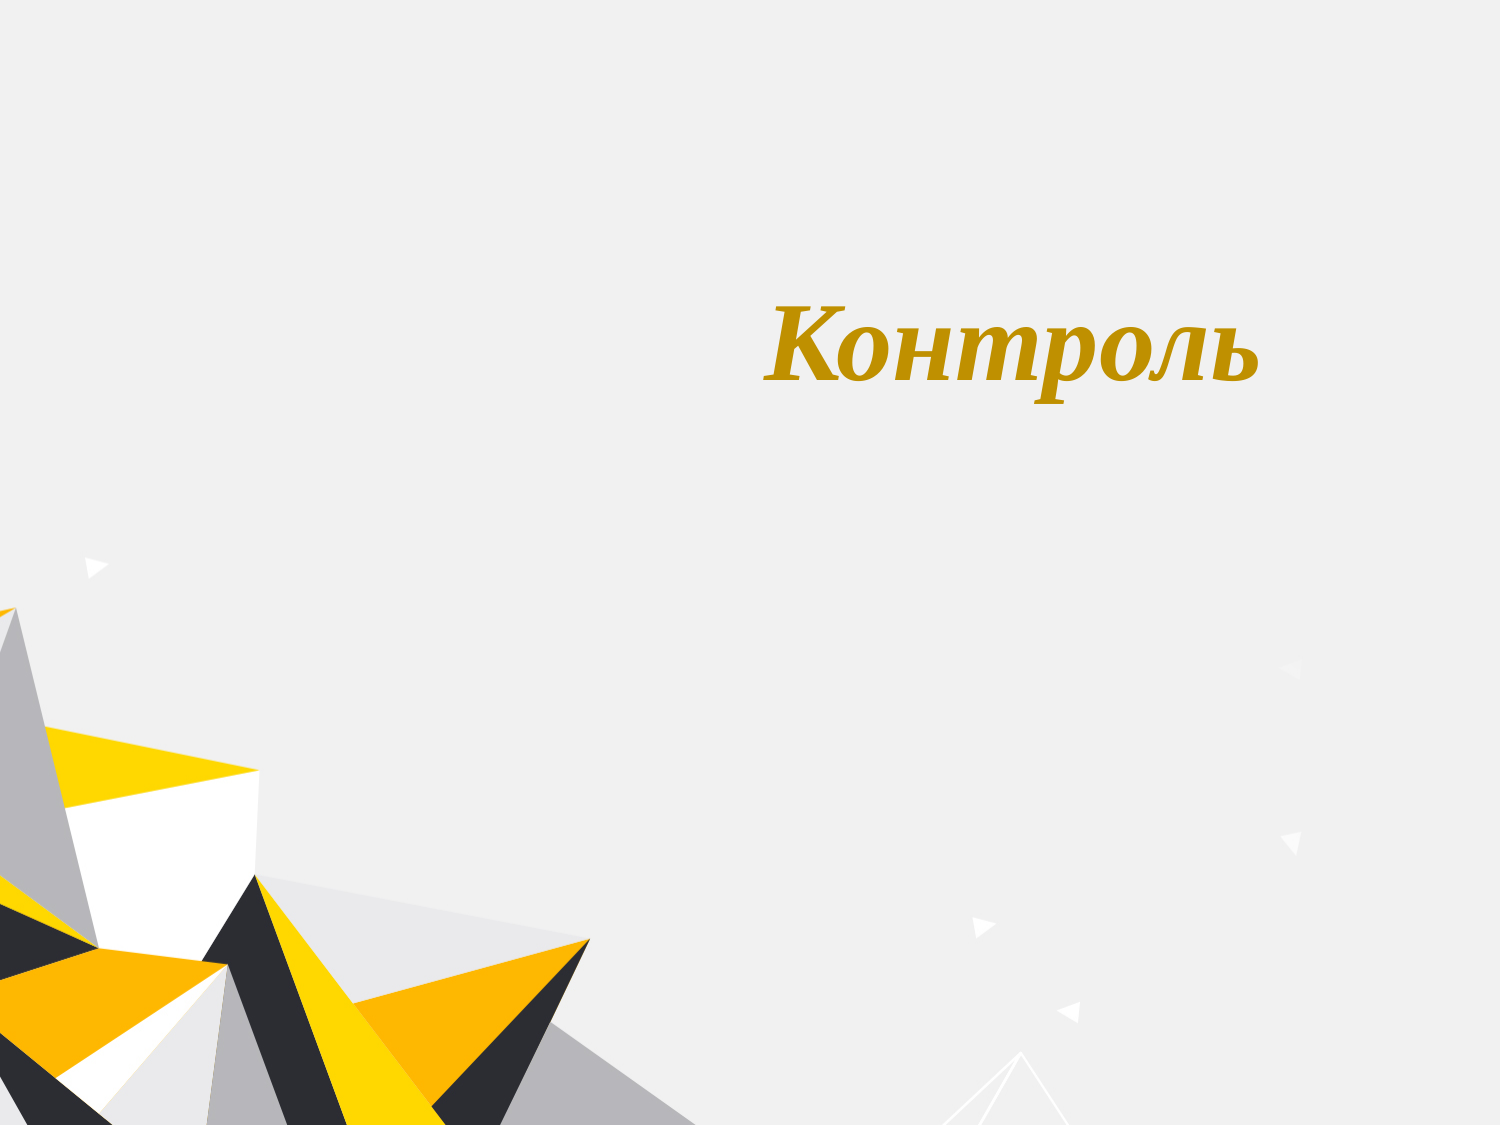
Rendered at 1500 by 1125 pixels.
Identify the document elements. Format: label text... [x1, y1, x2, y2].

picture [0, 0, 1500, 1125]
text_box Контроль [750, 261, 1301, 411]
